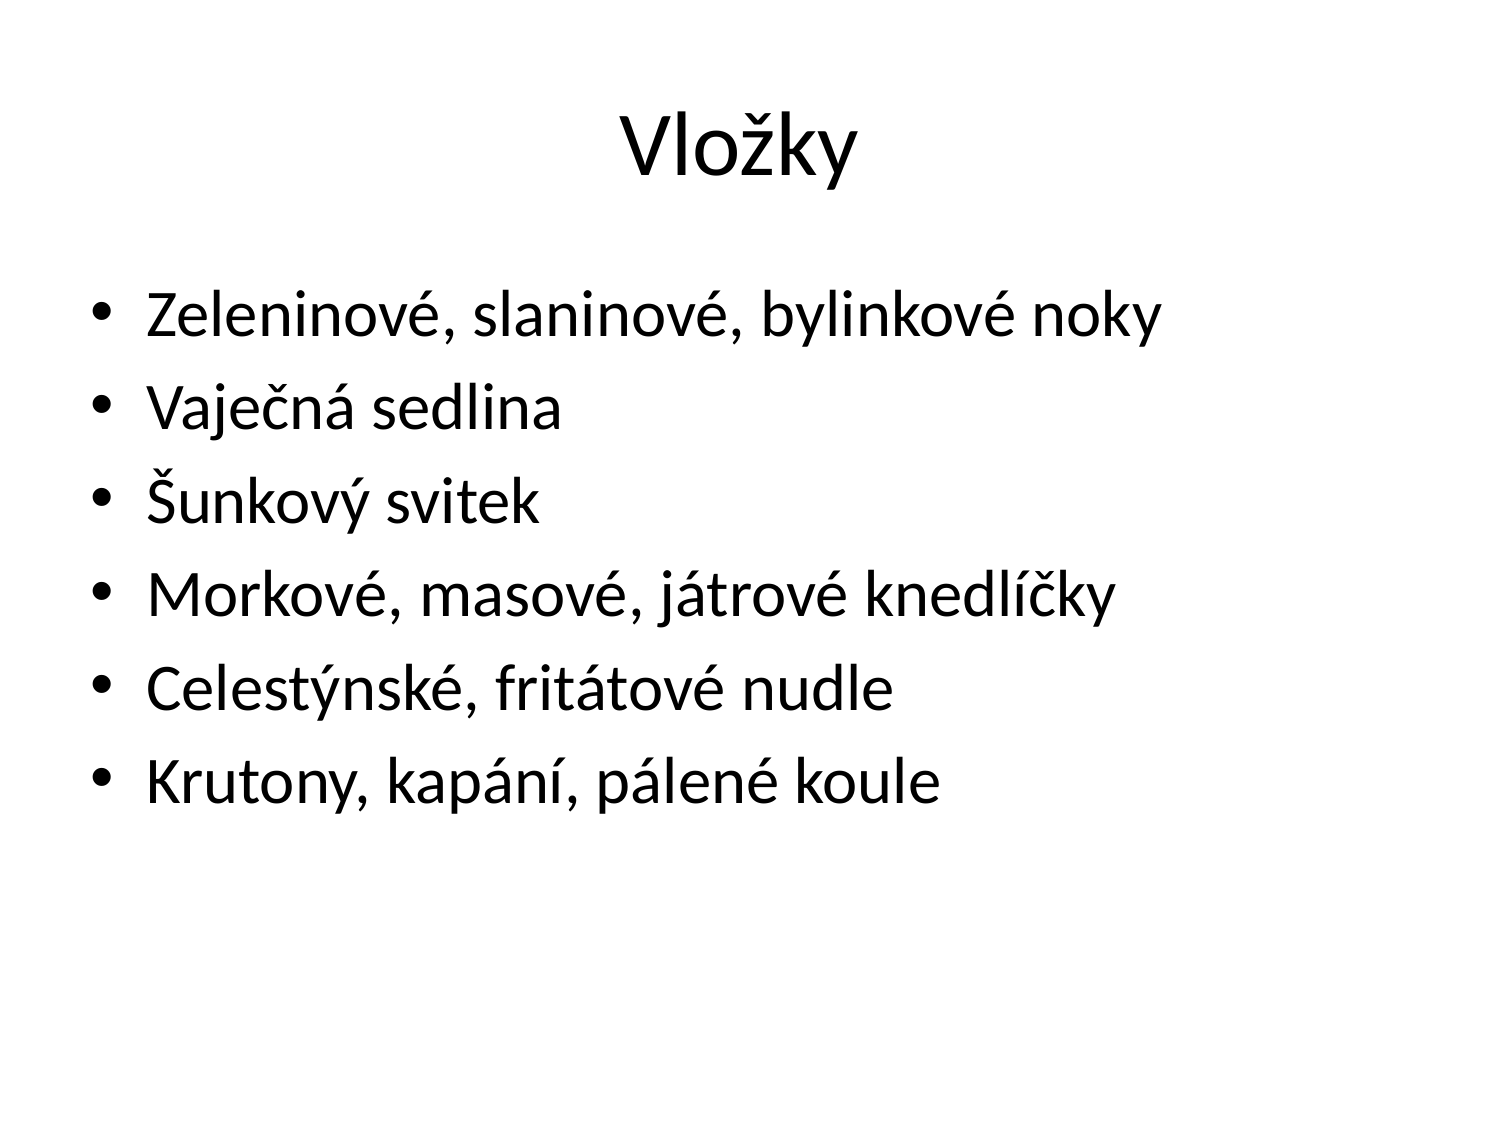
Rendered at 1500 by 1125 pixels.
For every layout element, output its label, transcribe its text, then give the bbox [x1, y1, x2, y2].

list Zeleninové, slaninové, bylinkové noky Vaječná sedlina Šunkový svitek Morkové, masové, játrové knedlíčky Celestýnské, fritátové nudle Krutony, kapání, pálené koule [75, 262, 1425, 1005]
title Vložky [75, 45, 1425, 233]
